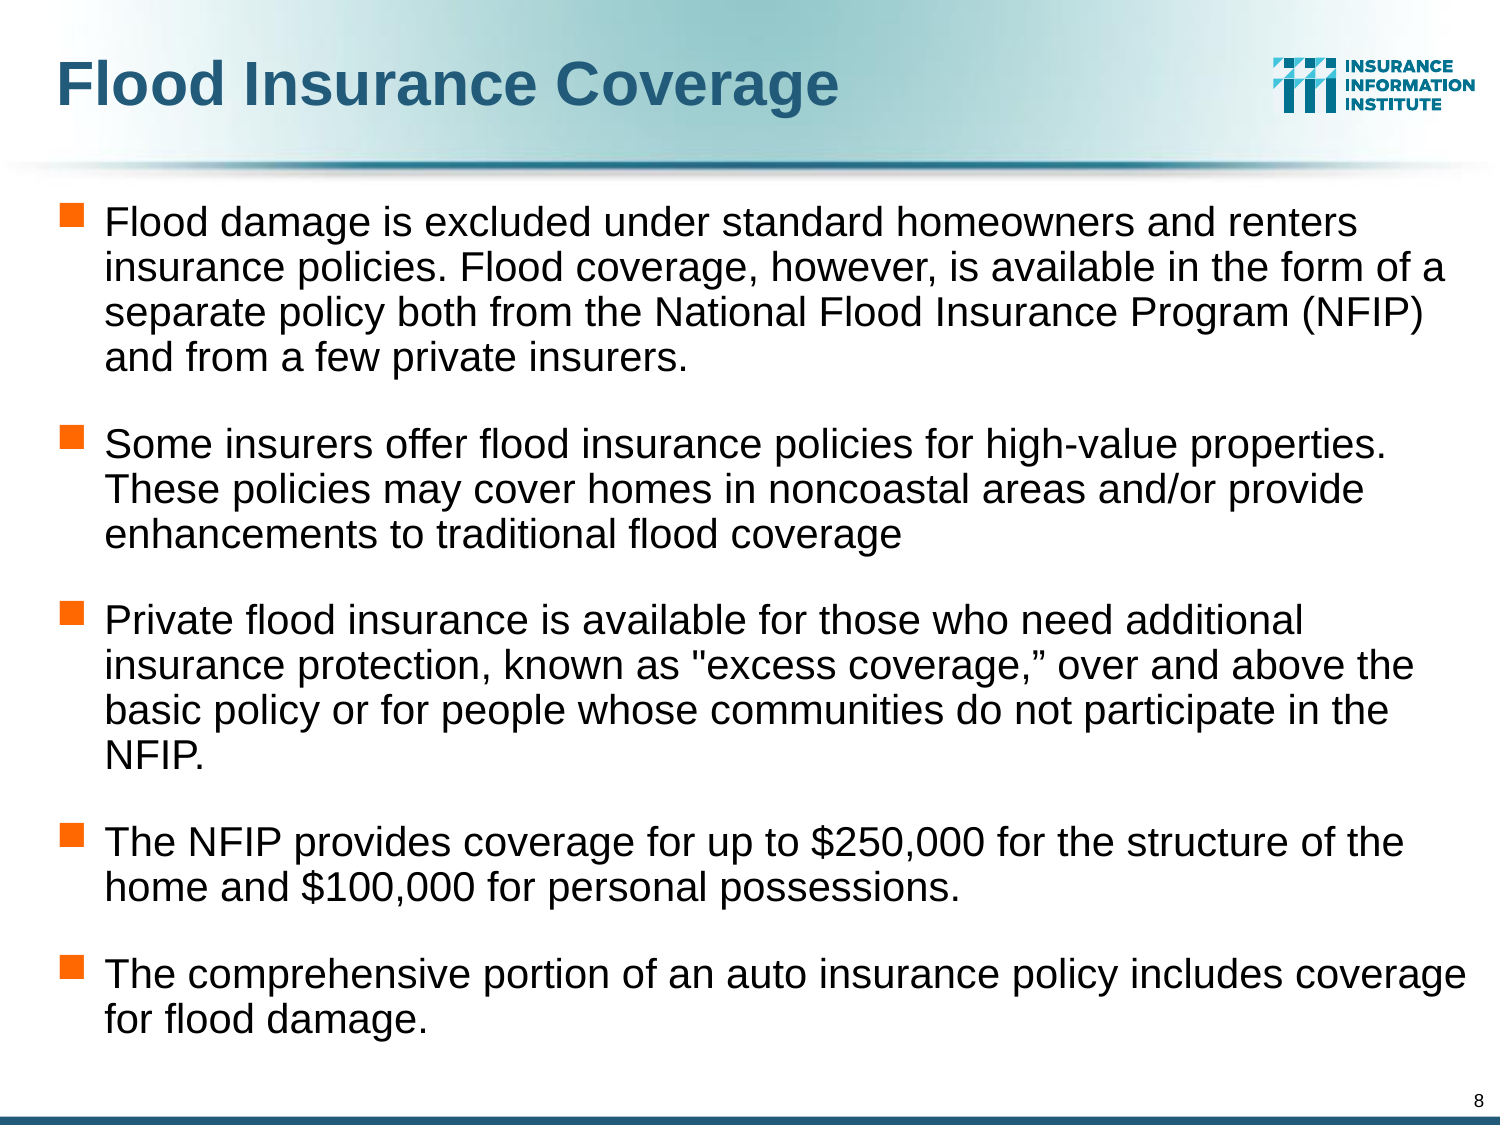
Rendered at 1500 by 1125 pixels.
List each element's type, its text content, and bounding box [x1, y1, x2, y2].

slide_number 8 [1410, 1091, 1485, 1112]
picture [0, 0, 1500, 189]
list Flood damage is excluded under standard homeowners and renters insurance policies. Flood coverage, however, is available in the form of a separate policy both from the National Flood Insurance Program (NFIP) and from a few private insurers. Some insurers offer flood insurance policies for high-value properties. These policies may cover homes in noncoastal areas and/or provide enhancements to traditional flood coverage Private flood insurance is available for those who need additional insurance protection, known as "excess coverage,” over and above the basic policy or for people whose communities do not participate in the NFIP. The NFIP provides coverage for up to $250,000 for the structure of the home and $100,000 for personal possessions. The comprehensive portion of an auto insurance policy includes coverage for flood damage. [48, 192, 1485, 1125]
title Flood Insurance Coverage [48, 14, 1263, 156]
